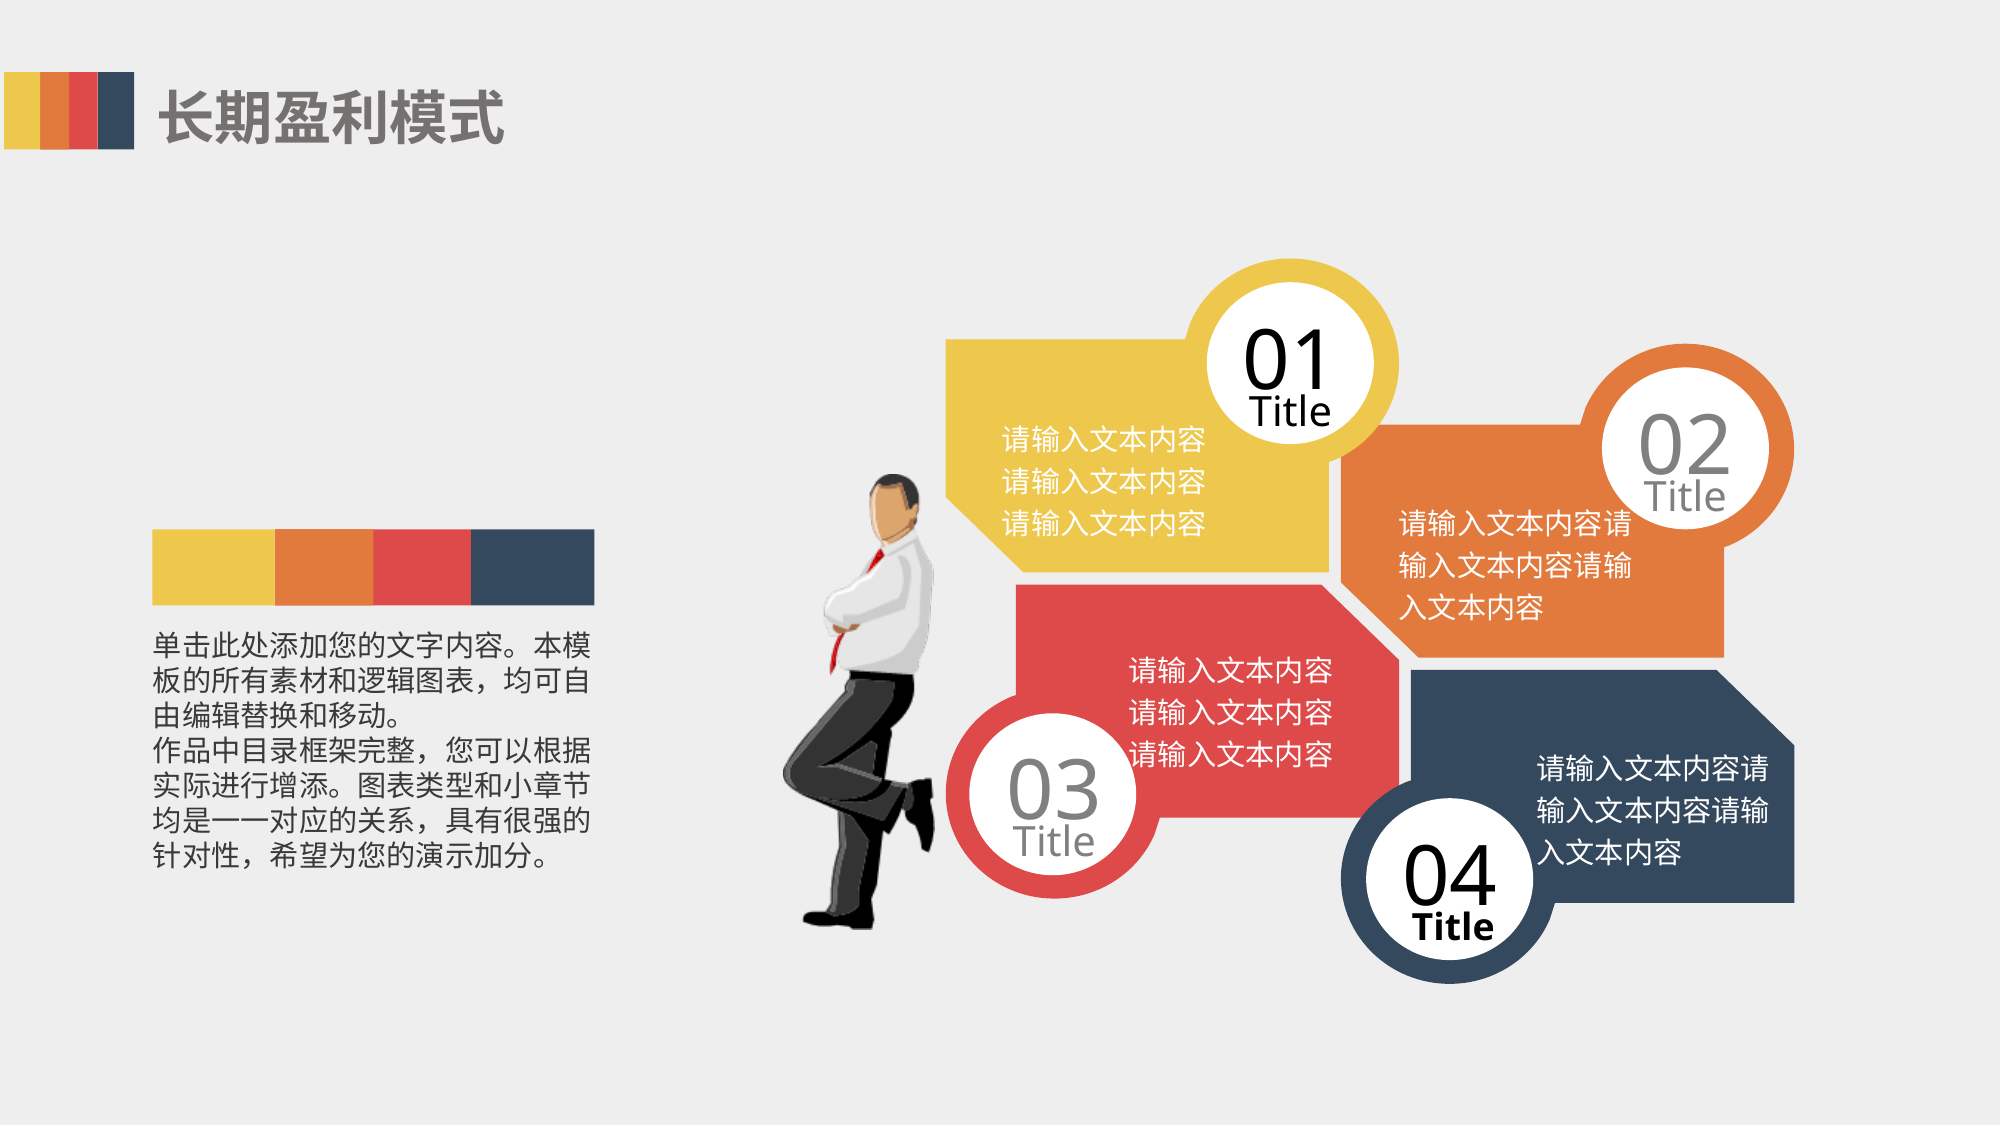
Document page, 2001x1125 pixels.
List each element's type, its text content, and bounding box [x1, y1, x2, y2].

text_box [30, 45, 108, 176]
text_box 单击此处添加您的文字内容。本模板的所有素材和逻辑图表，均可自由编辑替换和移动。 作品中目录框架完整，您可以根据实际进行增添。图表类型和小章节均是一一对应的关系，具有很强的针对性，希望为您的演示加分。 [138, 619, 609, 880]
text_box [335, 346, 412, 789]
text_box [945, 258, 1400, 573]
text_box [945, 584, 1400, 899]
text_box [1340, 669, 1795, 984]
picture [782, 474, 935, 930]
text_box 长期盈利模式 [141, 73, 522, 159]
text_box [970, 728, 1138, 859]
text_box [1340, 343, 1795, 658]
